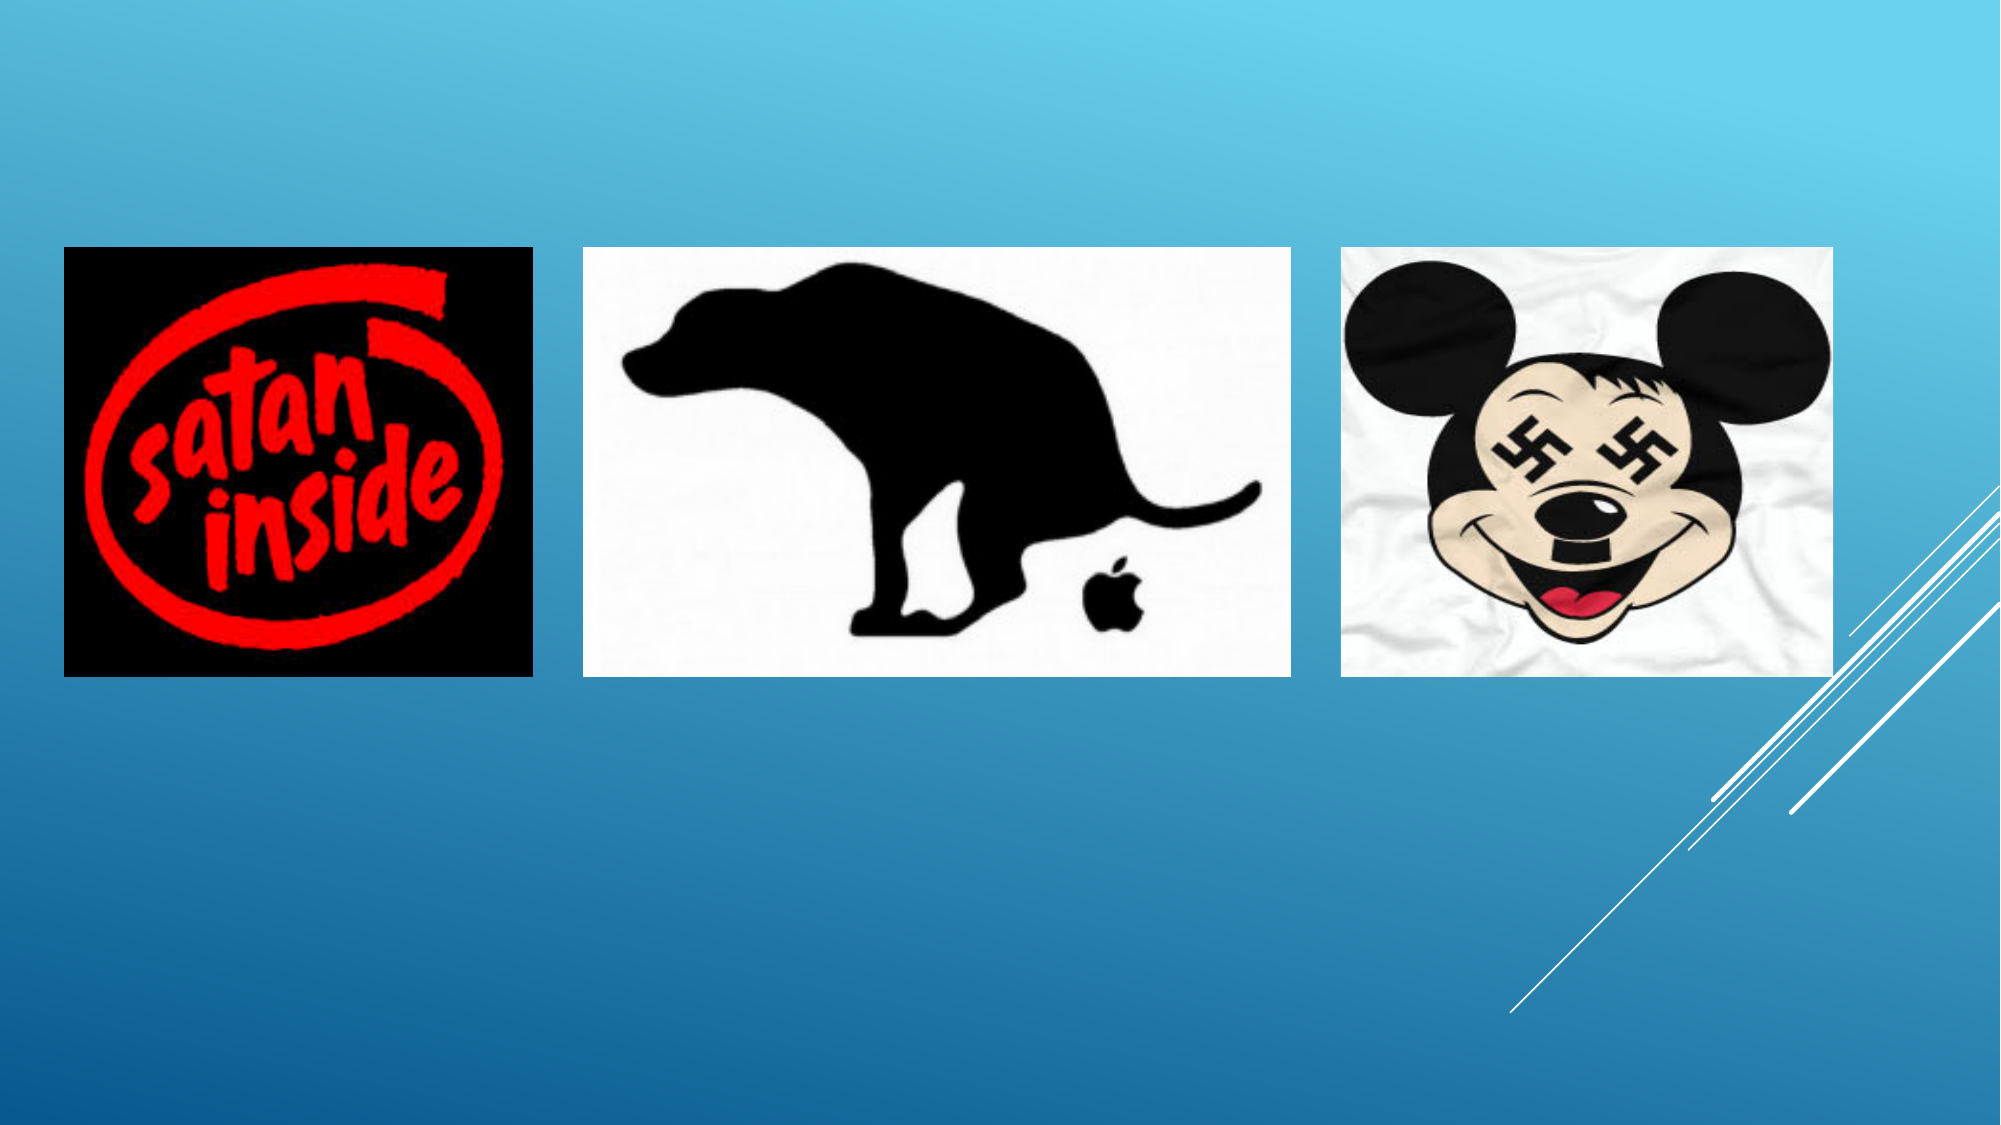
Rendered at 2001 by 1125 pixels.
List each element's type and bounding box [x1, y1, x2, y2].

picture [64, 247, 533, 678]
picture [1340, 247, 1834, 678]
list [582, 247, 1291, 678]
